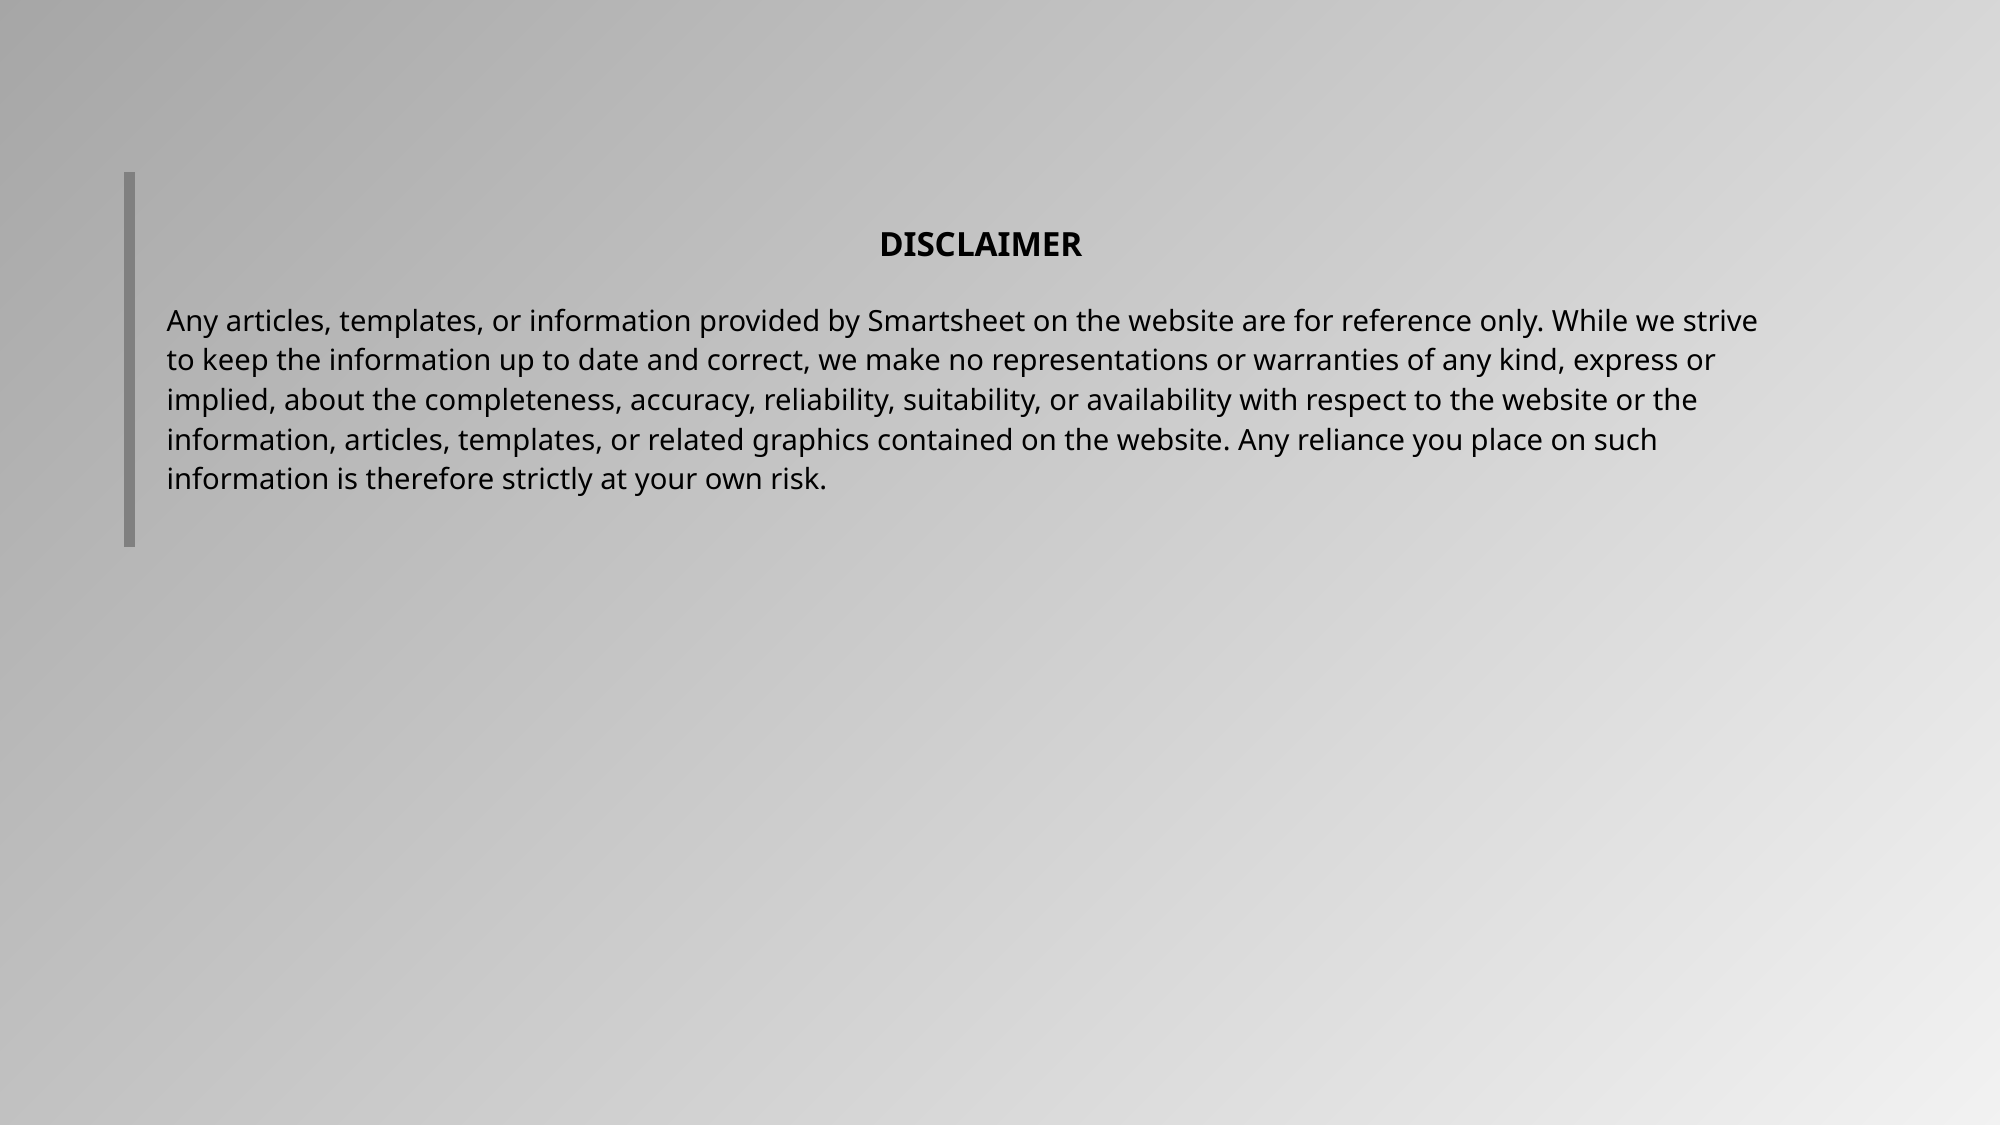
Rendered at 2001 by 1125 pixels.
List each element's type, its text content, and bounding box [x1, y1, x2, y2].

table_header DISCLAIMER Any articles, templates, or information provided by Smartsheet on the website are for reference only. While we strive to keep the information up to date and correct, we make no representations or warranties of any kind, express or implied, about the completeness, accuracy, reliability, suitability, or availability with respect to the website or the information, articles, templates, or related graphics contained on the website. Any reliance you place on such information is therefore strictly at your own risk. [135, 172, 1807, 547]
